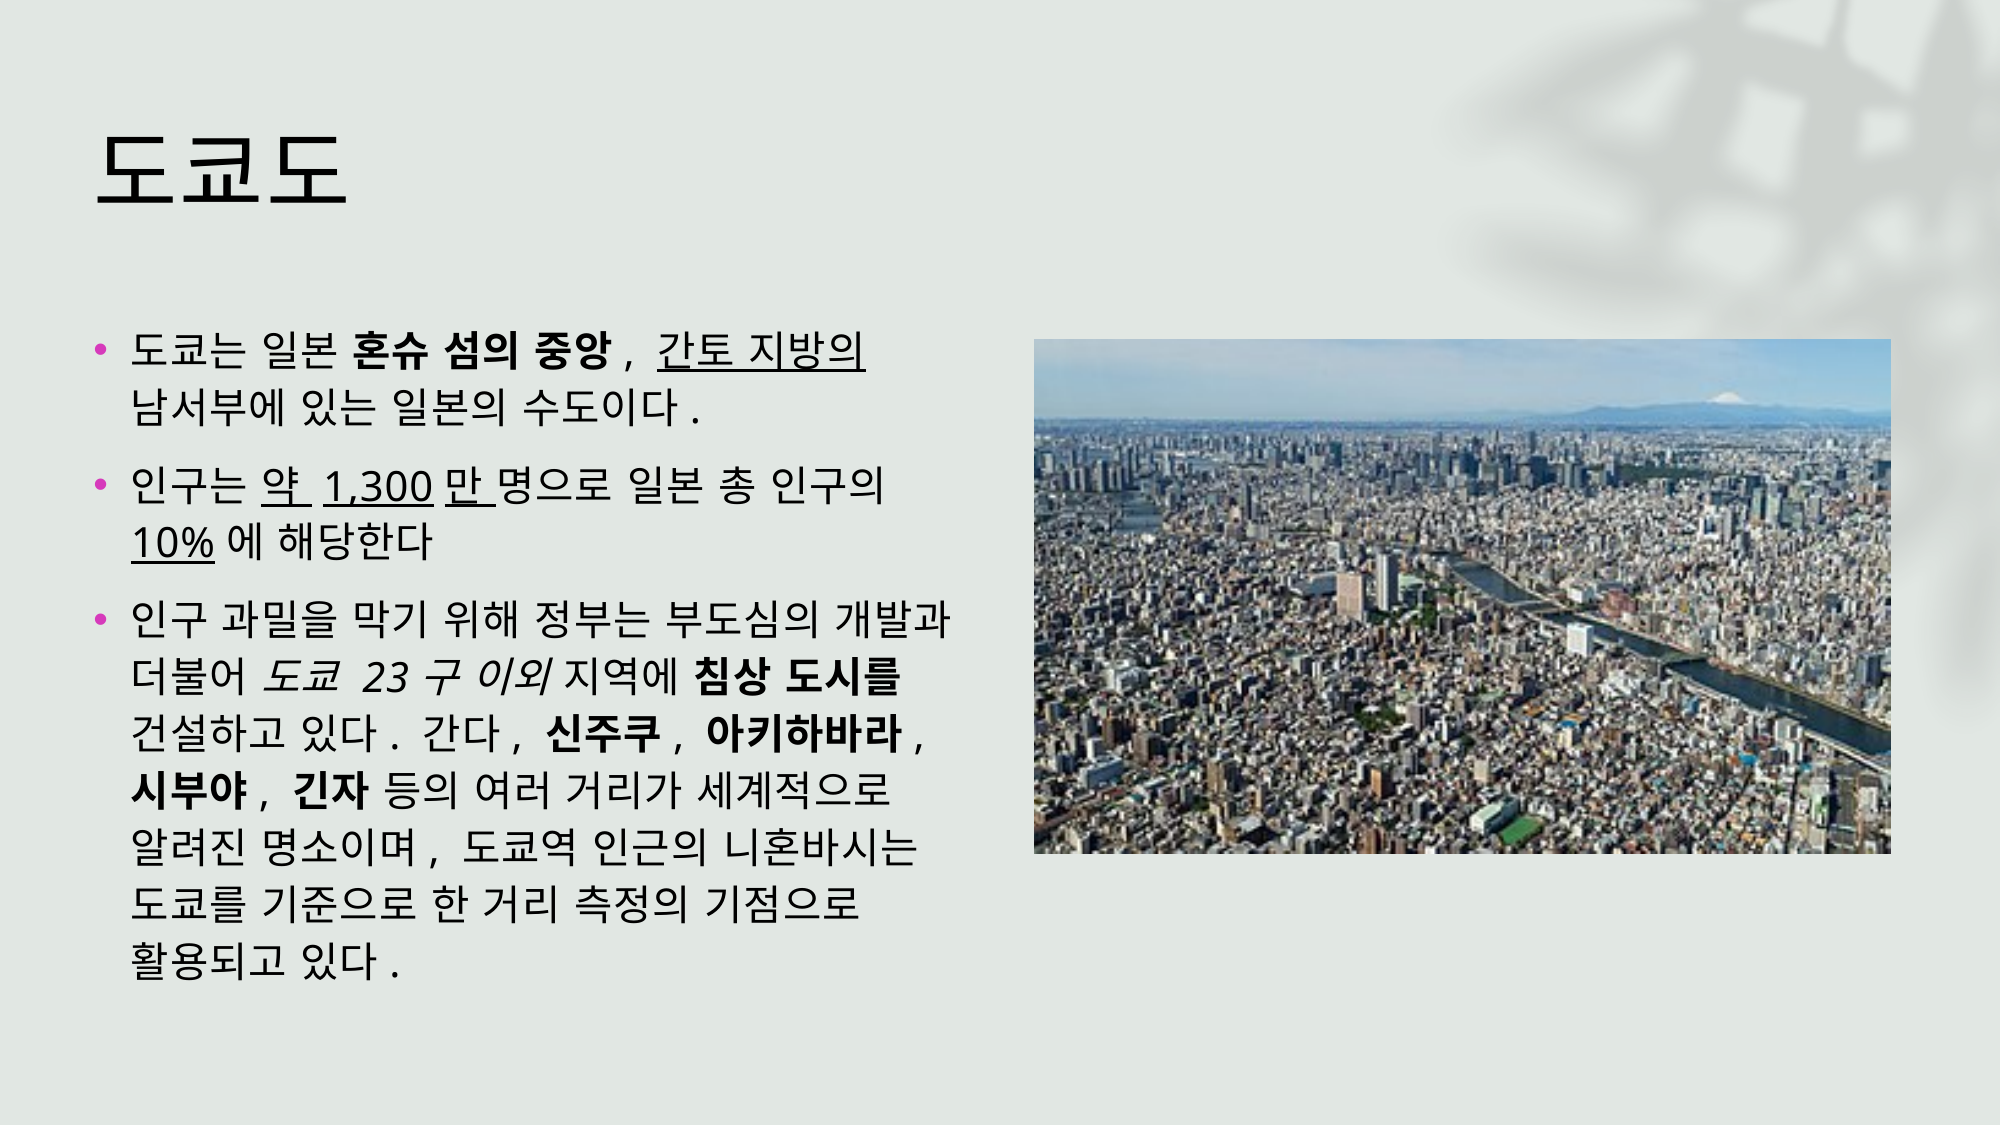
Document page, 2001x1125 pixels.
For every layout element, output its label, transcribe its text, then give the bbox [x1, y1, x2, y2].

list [1034, 339, 1891, 854]
list 도쿄는 일본 혼슈 섬의 중앙, 간토 지방의 남서부에 있는 일본의 수도이다. 인구는 약 1,300만 명으로 일본 총 인구의 10%에 해당한다 인구 과밀을 막기 위해 정부는 부도심의 개발과 더불어 도쿄 23구 이외 지역에 침상 도시를 건설하고 있다. 간다, 신주쿠, 아키하바라, 시부야, 긴자 등의 여러 거리가 세계적으로 알려진 명소이며, 도쿄역 인근의 니혼바시는 도쿄를 기준으로 한 거리 측정의 기점으로 활용되고 있다. [75, 299, 988, 1014]
title 도쿄도 [75, 60, 1863, 278]
